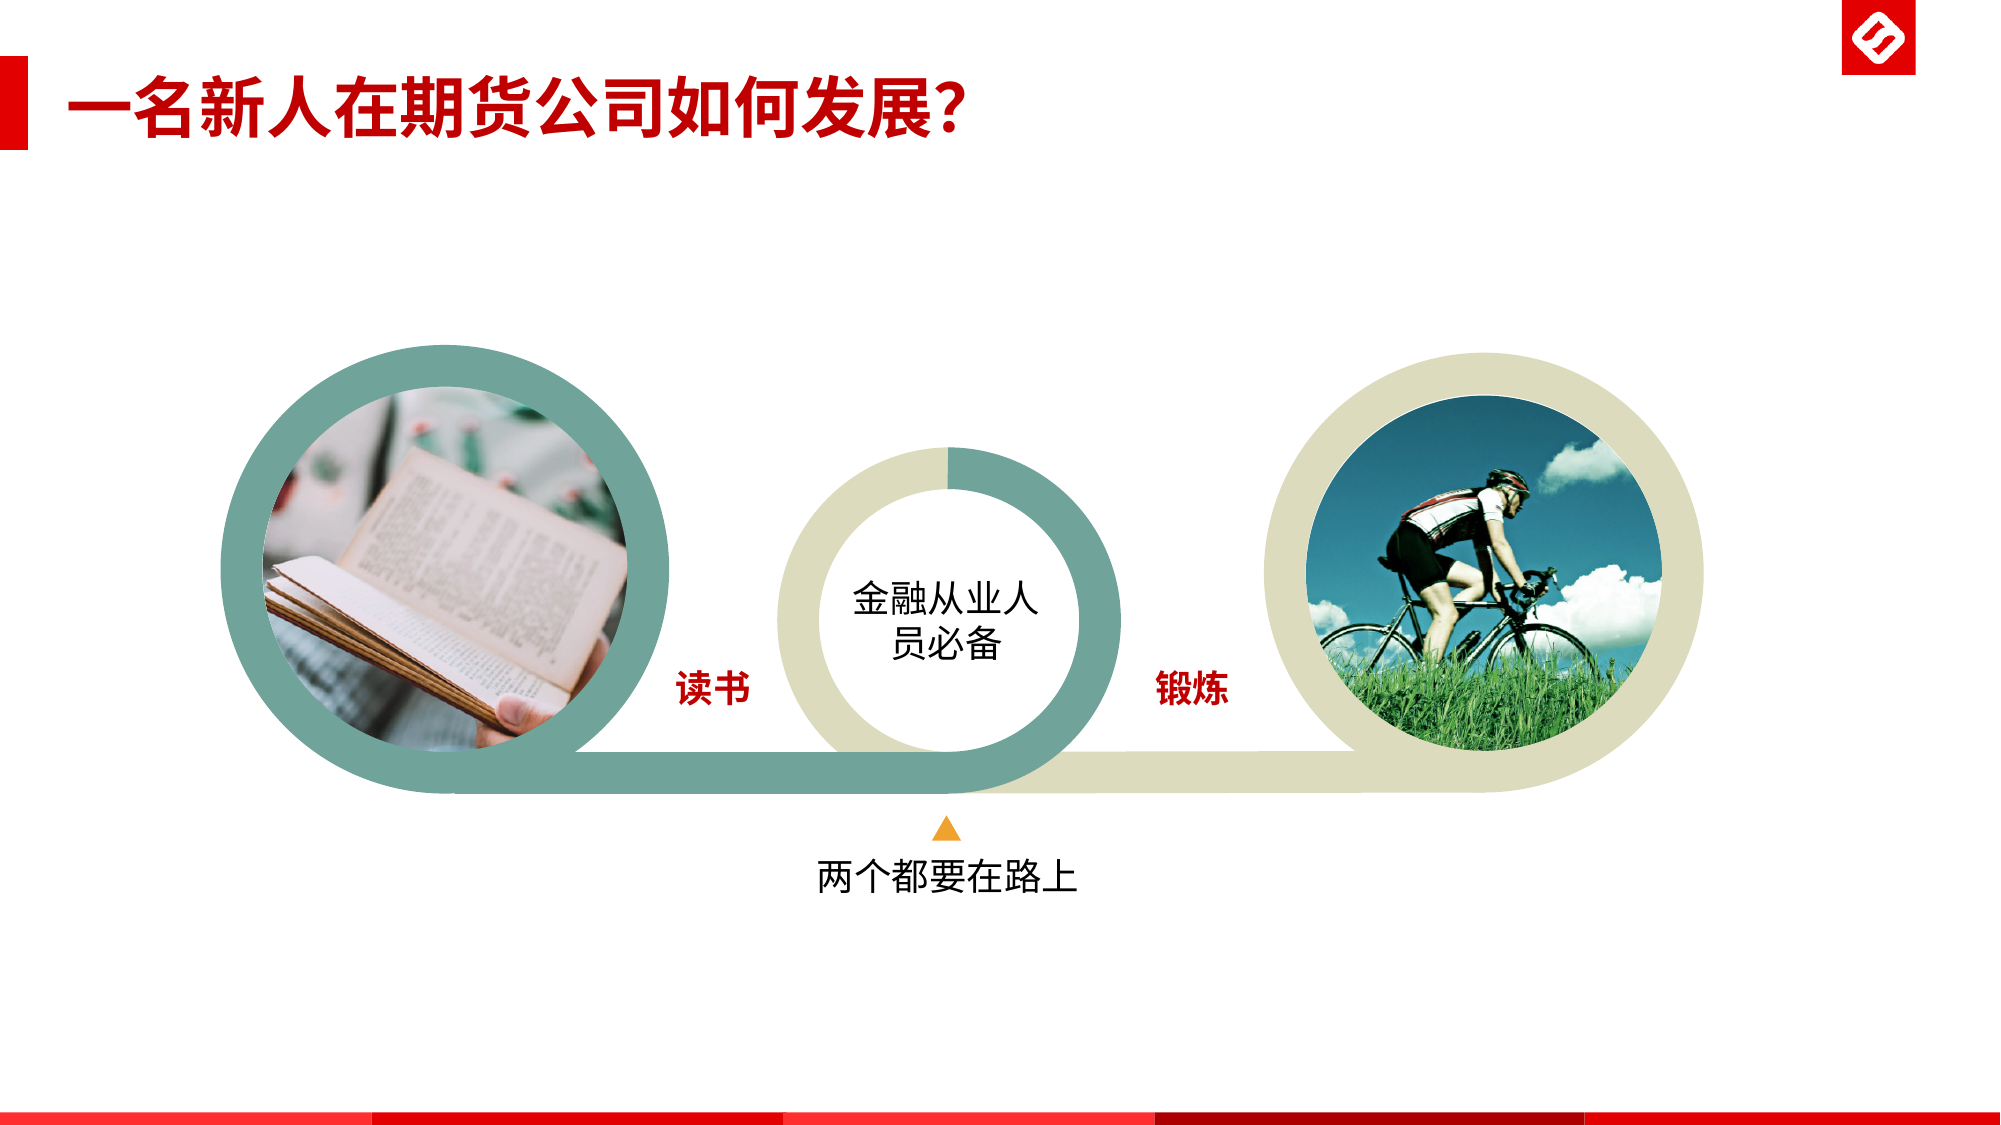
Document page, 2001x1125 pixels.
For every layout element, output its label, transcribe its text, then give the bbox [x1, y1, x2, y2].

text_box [241, 365, 1683, 773]
picture [1852, 11, 1905, 64]
text_box [930, 813, 963, 842]
text_box 两个都要在路上 [801, 845, 1094, 906]
text_box [0, 55, 29, 151]
text_box 一名新人在期货公司如何发展？ [51, 57, 1175, 153]
